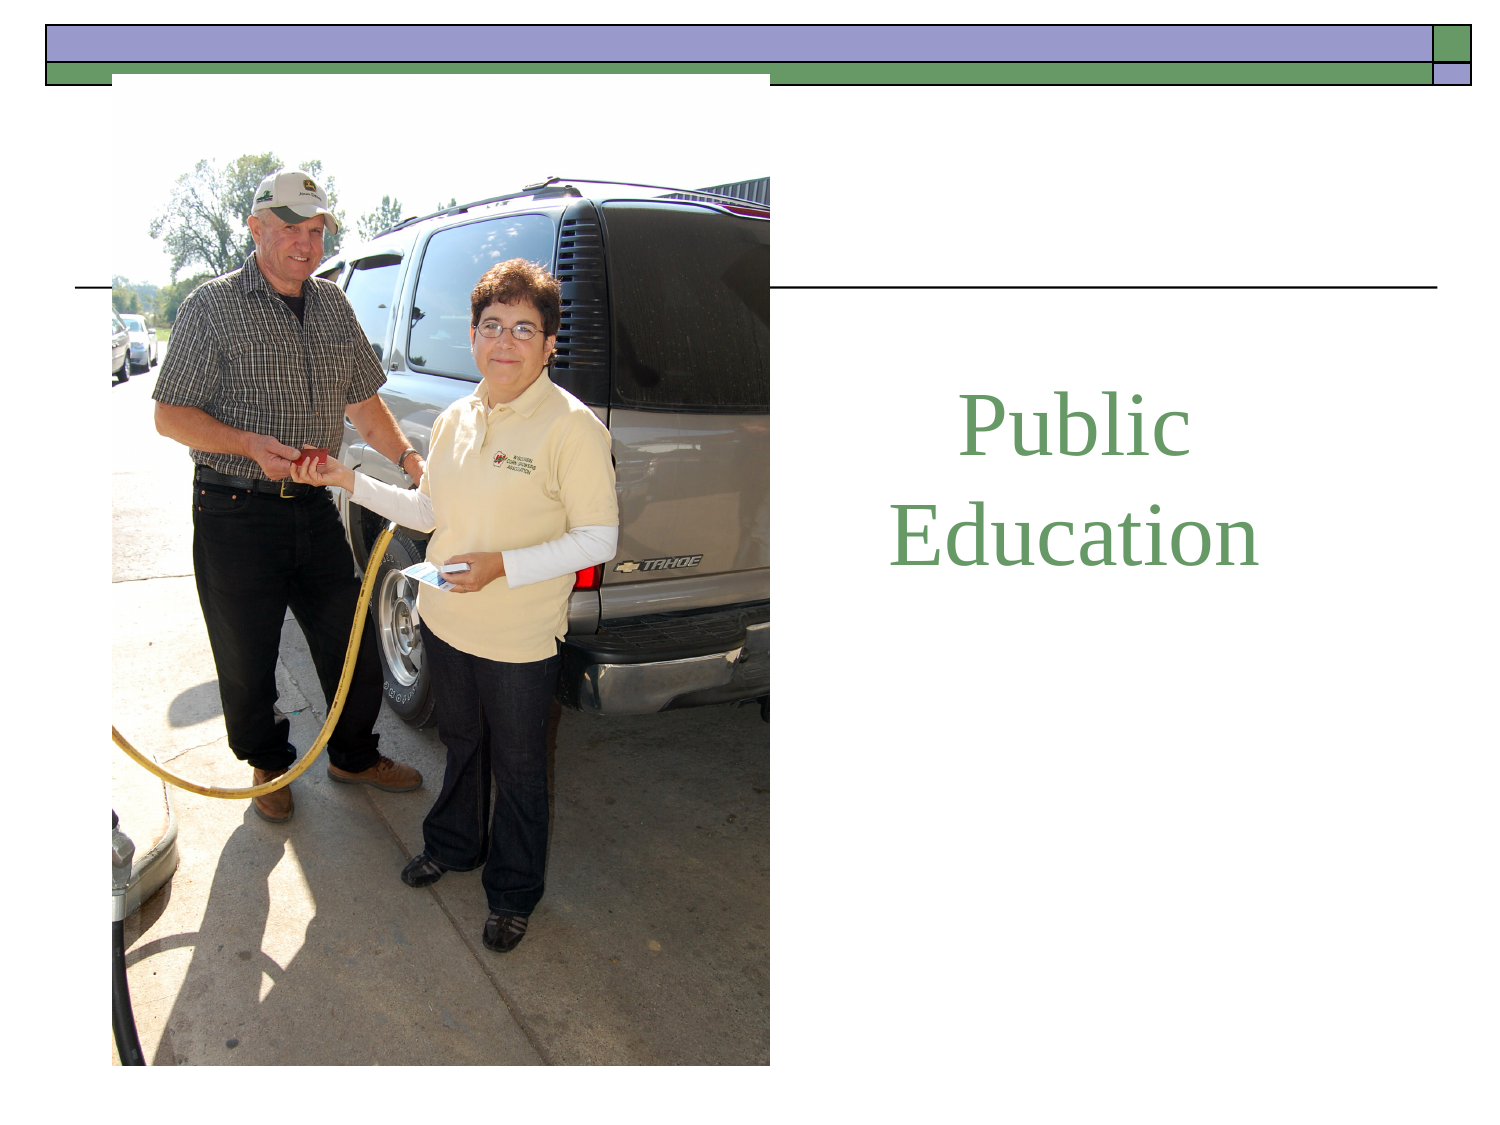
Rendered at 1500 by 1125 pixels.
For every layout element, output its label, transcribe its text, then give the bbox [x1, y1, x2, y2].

title Public Education [774, 349, 1388, 592]
picture [112, 74, 770, 1066]
